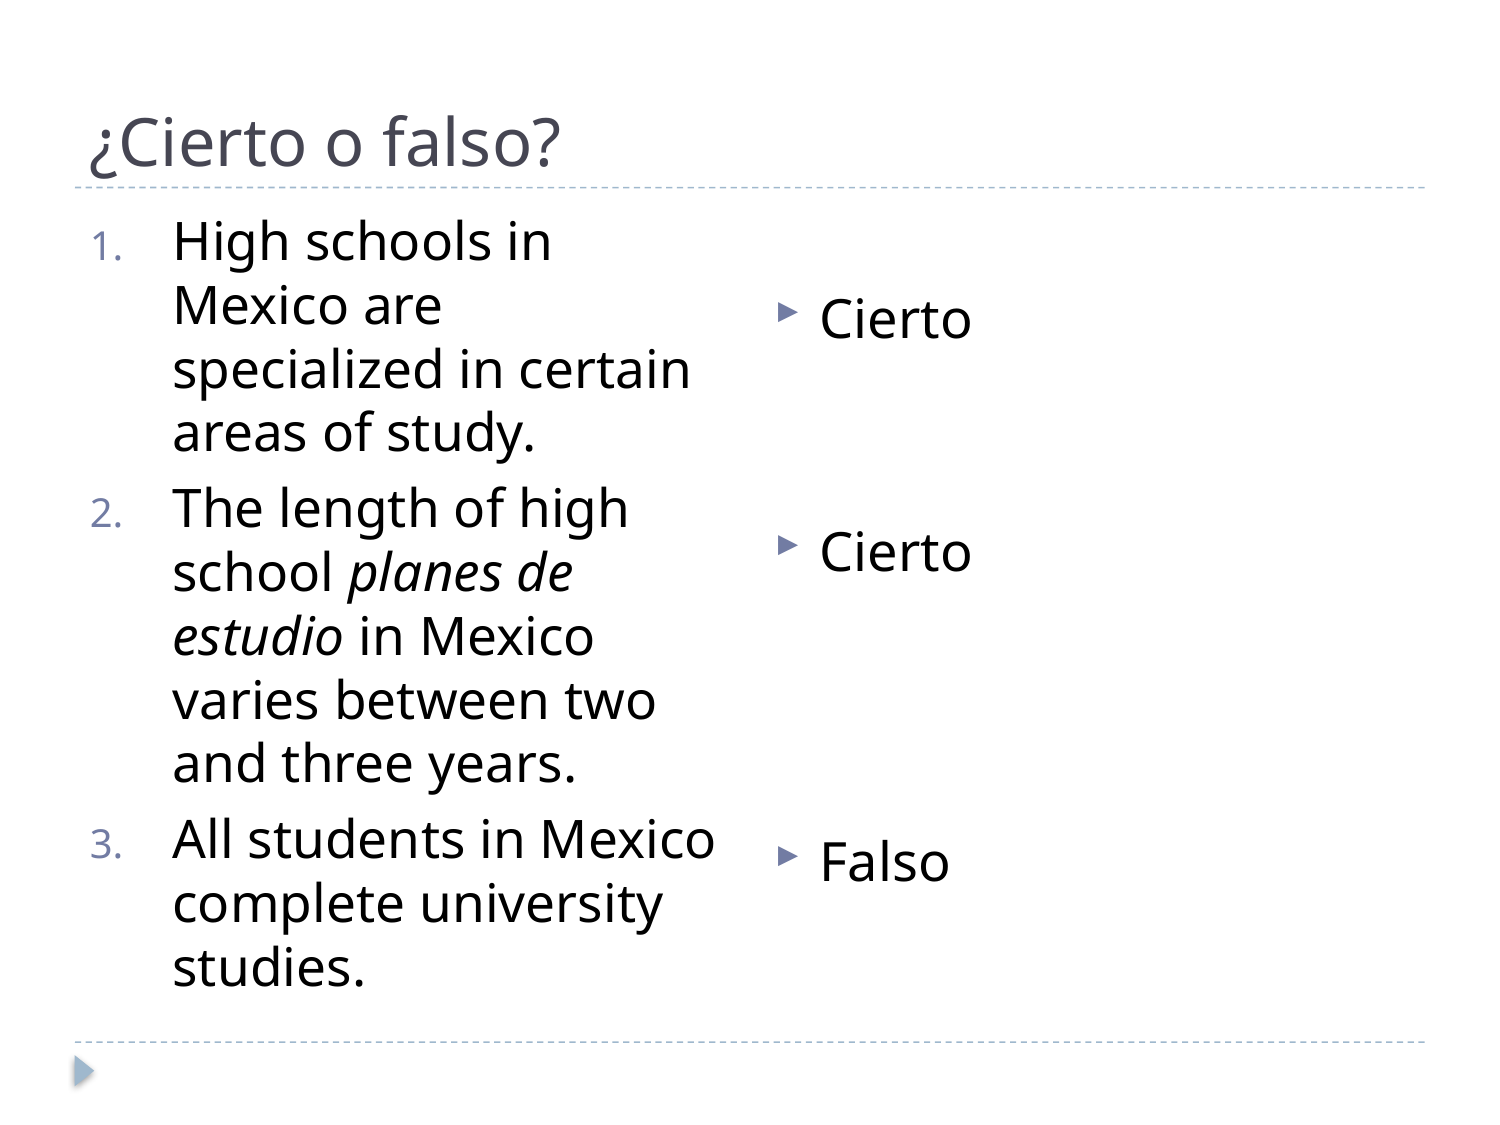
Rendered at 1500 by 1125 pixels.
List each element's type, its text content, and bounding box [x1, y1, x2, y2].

list Cierto Cierto Falso [759, 199, 1423, 1010]
list High schools in Mexico are specialized in certain areas of study. The length of high school planes de estudio in Mexico varies between two and three years. All students in Mexico complete university studies. [75, 200, 738, 1010]
title ¿Cierto o falso? [75, 37, 1425, 188]
